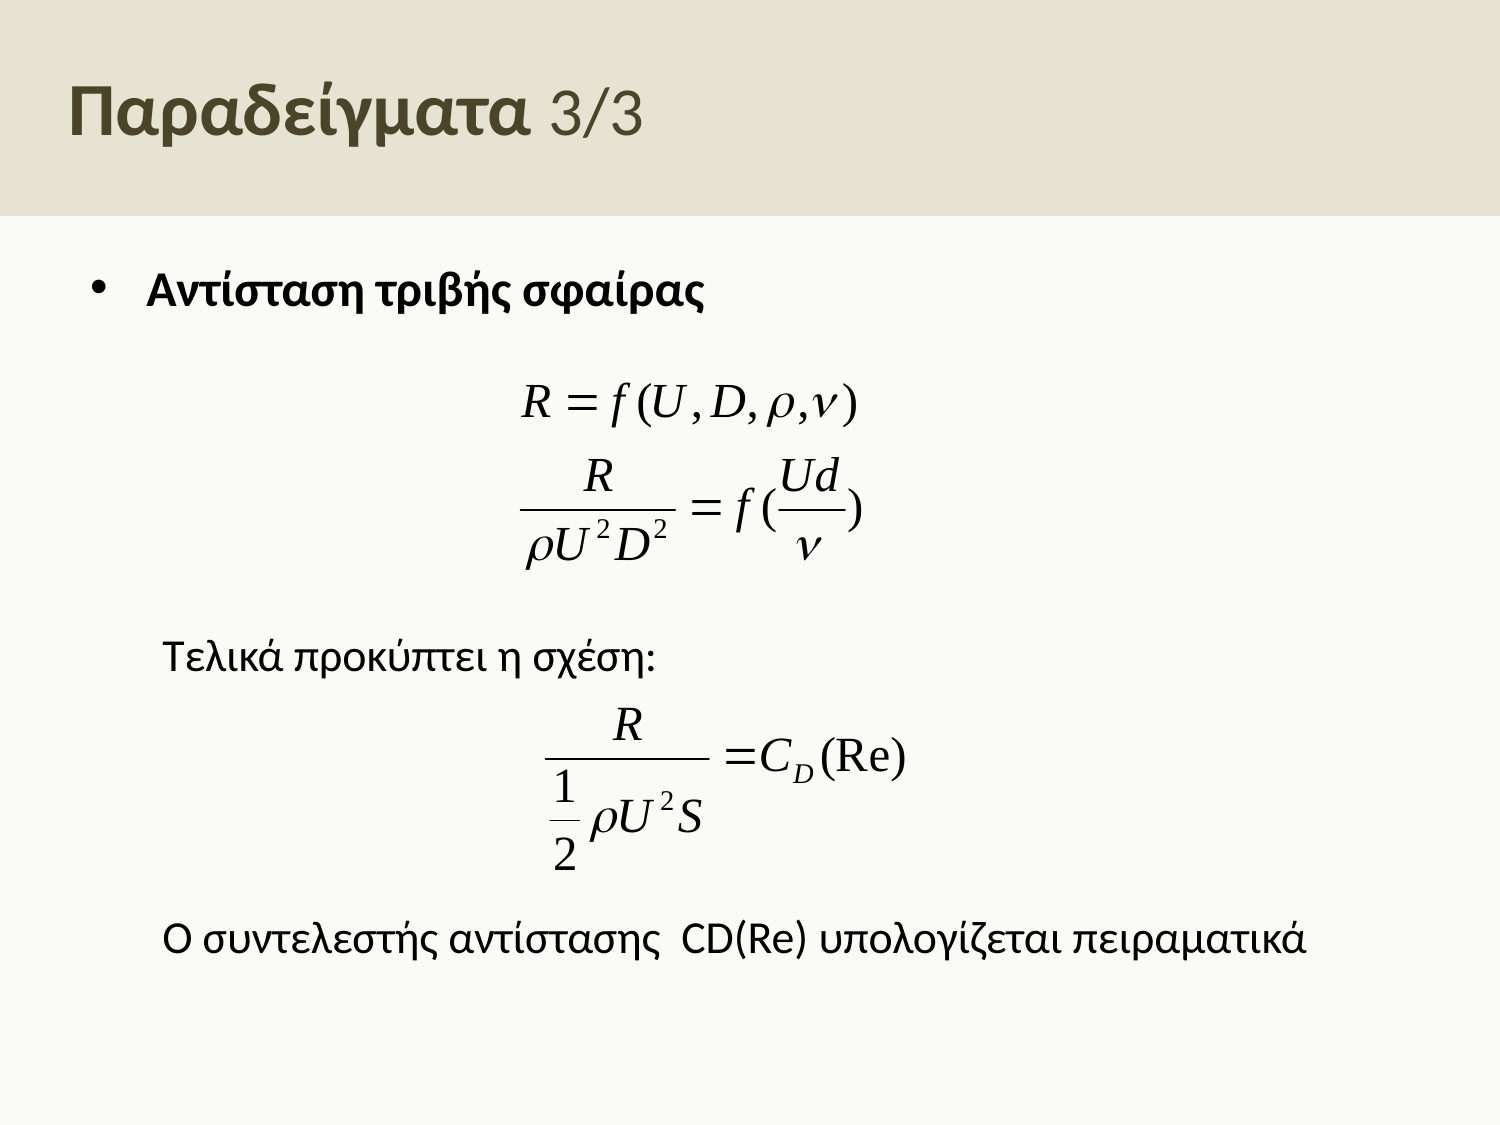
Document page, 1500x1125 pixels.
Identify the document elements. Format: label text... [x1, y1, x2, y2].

text_box Τελικά προκύπτει η σχέση: [147, 618, 1135, 689]
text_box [512, 374, 873, 580]
list Αντίσταση τριβής σφαίρας [75, 243, 1425, 338]
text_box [537, 693, 914, 882]
text_box Ο συντελεστής αντίστασης CD(Re) υπολογίζεται πειραματικά [147, 900, 1373, 971]
title Παραδείγματα 3/3 [53, 14, 1425, 197]
